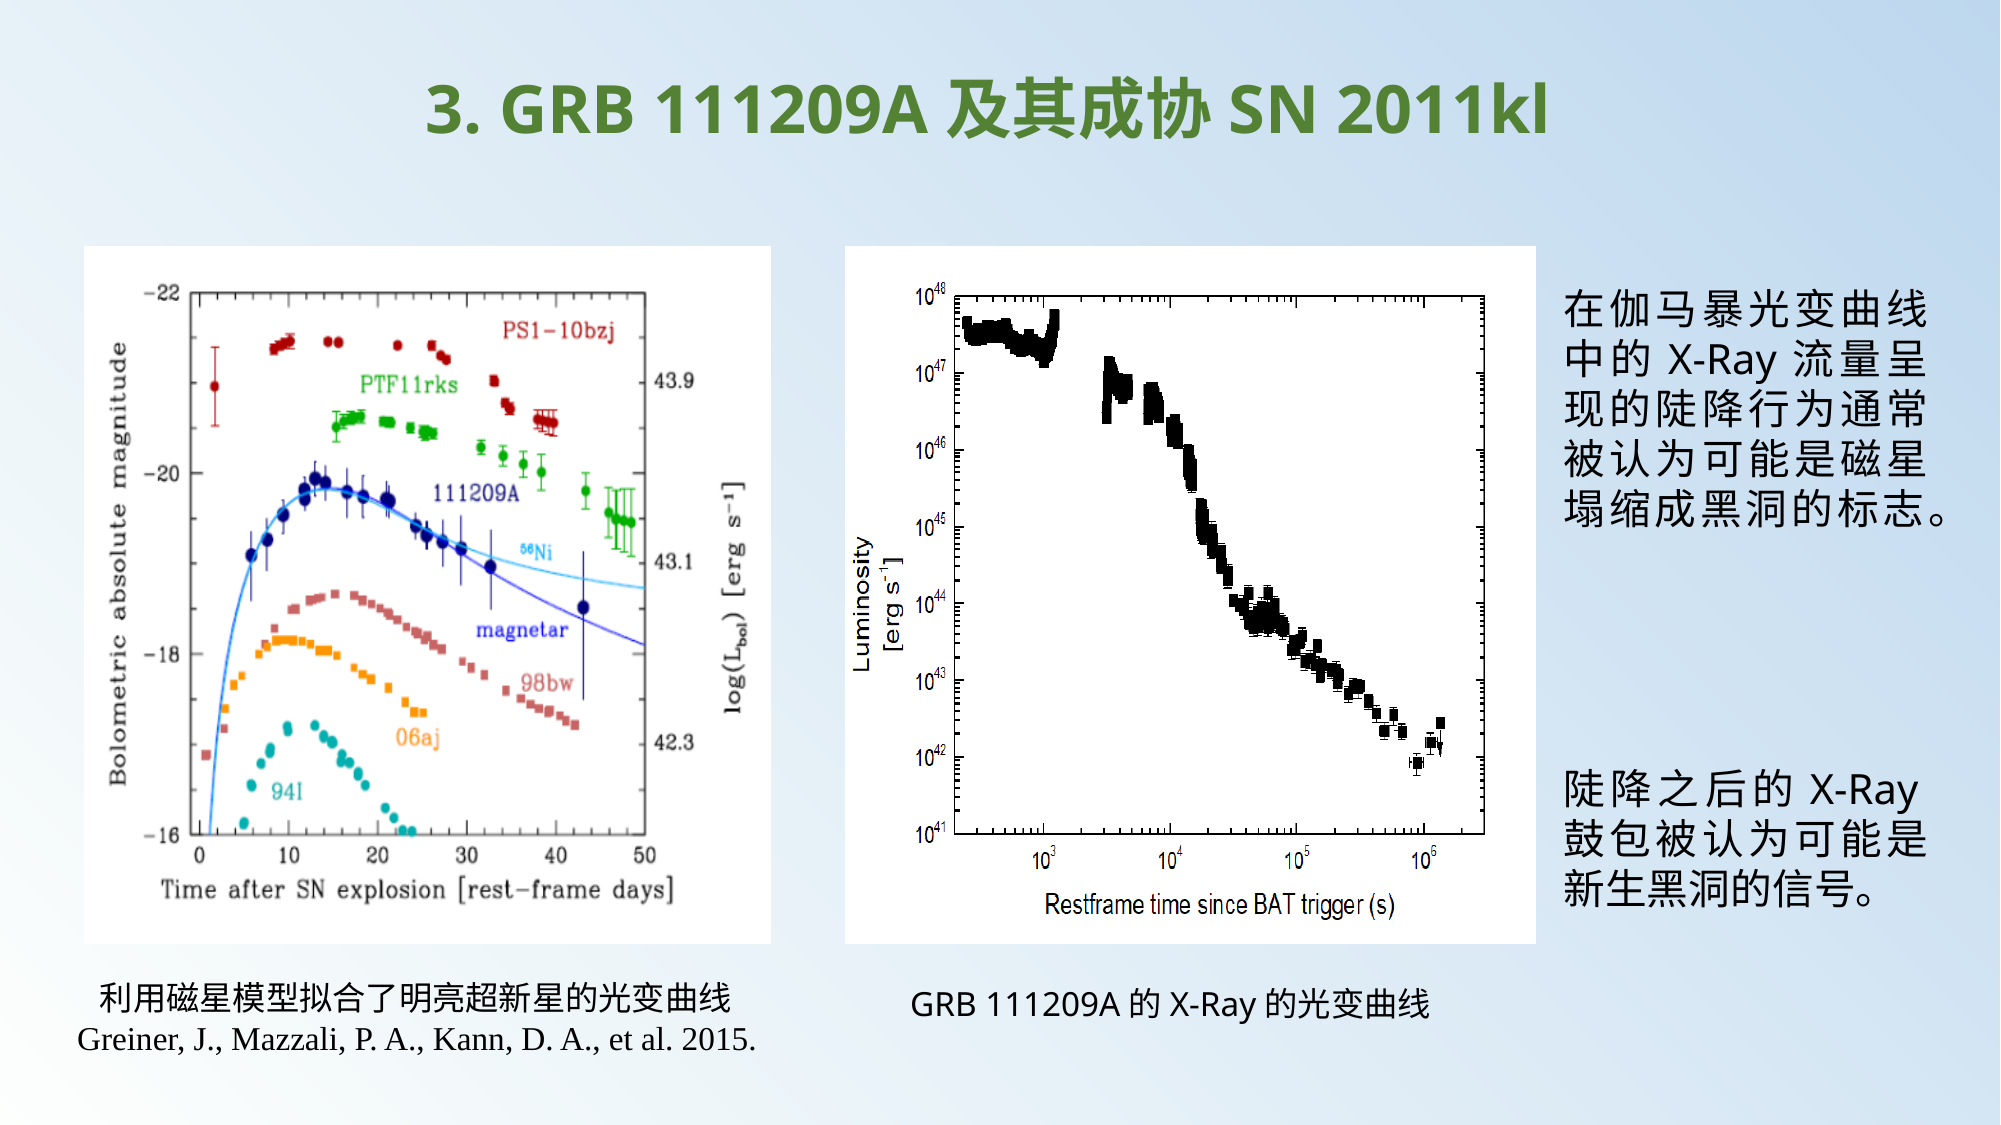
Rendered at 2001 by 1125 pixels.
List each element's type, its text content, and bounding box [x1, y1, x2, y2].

text_box 利用磁星模型拟合了明亮超新星的光变曲线 Greiner, J., Mazzali, P. A., Kann, D. A., et al. 2015. [62, 969, 793, 1064]
picture [84, 246, 771, 944]
text_box 陡降之后的X-Ray鼓包被认为可能是新生黑洞的信号。 [1548, 755, 1944, 921]
text_box 在伽马暴光变曲线中的X-Ray流量呈现的陡降行为通常被认为可能是磁星塌缩成黑洞的标志。 [1548, 275, 1944, 541]
picture [844, 246, 1536, 944]
title 3. GRB 111209A及其成协SN 2011kl [338, 59, 1638, 164]
text_box GRB 111209A的X-Ray的光变曲线 [895, 975, 1486, 1031]
